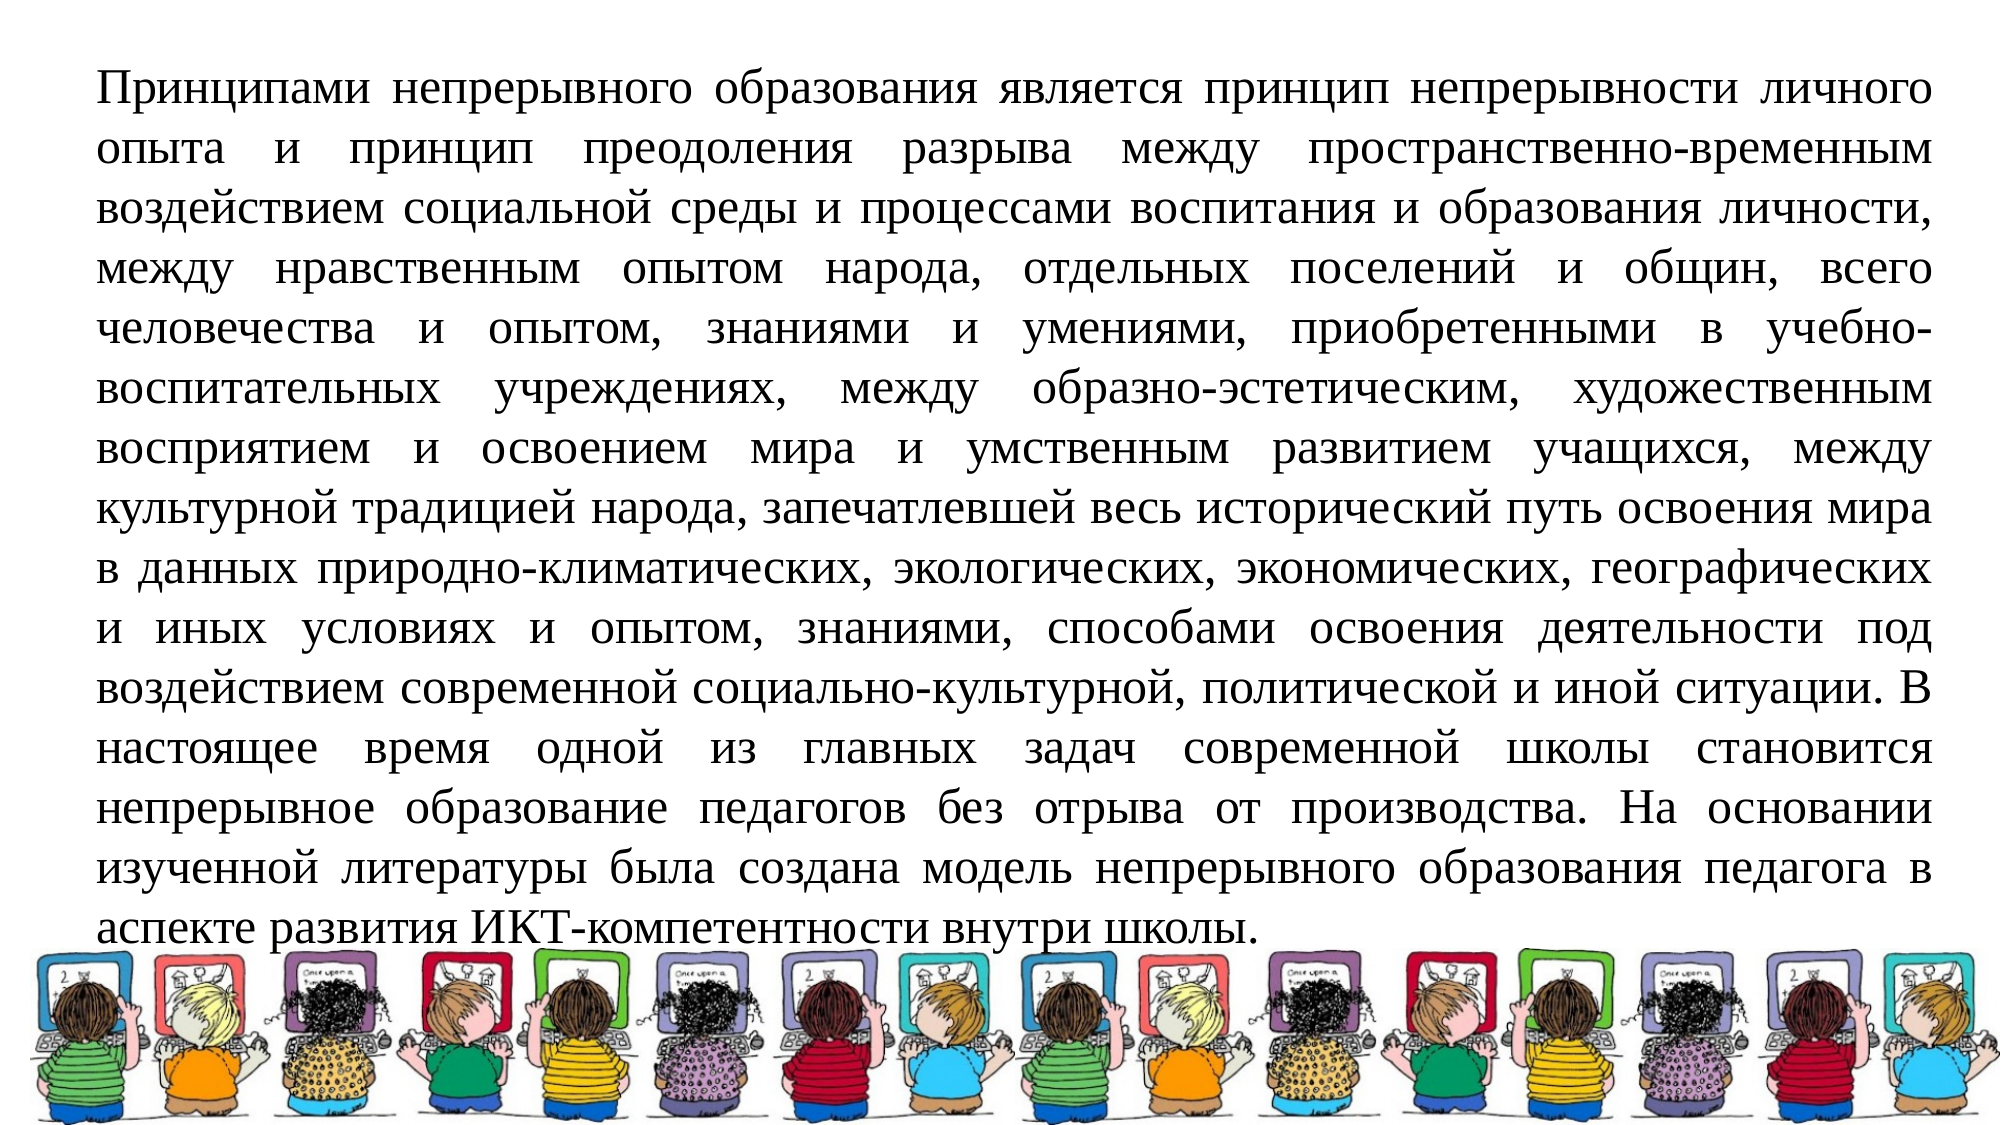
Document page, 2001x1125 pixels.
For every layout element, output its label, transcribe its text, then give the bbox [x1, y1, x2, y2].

text_box Принципами непрерывного образования является принцип непрерывности личного опыта и принцип преодоления разрыва между пространственно-временным воздействием социальной среды и процессами воспитания и образования личности, между нравственным опытом народа, отдельных поселений и общин, всего человечества и опытом, знаниями и умениями, приобретенными в учебно-воспитательных учреждениях, между образно-эстетическим, художественным восприятием и освоением мира и умственным развитием учащихся, между культурной традицией народа, запечатлевшей весь исторический путь освоения мира в данных природно-климатических, экологических, экономических, географических и иных условиях и опытом, знаниями, способами освоения деятельности под воздействием современной социально-культурной, политической и иной ситуации. В настоящее время одной из главных задач современной школы становится непрерывное образование педагогов без отрыва от производства. На основании изученной литературы была создана модель непрерывного образования педагога в аспекте развития ИКТ-компетентности внутри школы. [81, 46, 1949, 948]
picture [29, 948, 2000, 1125]
